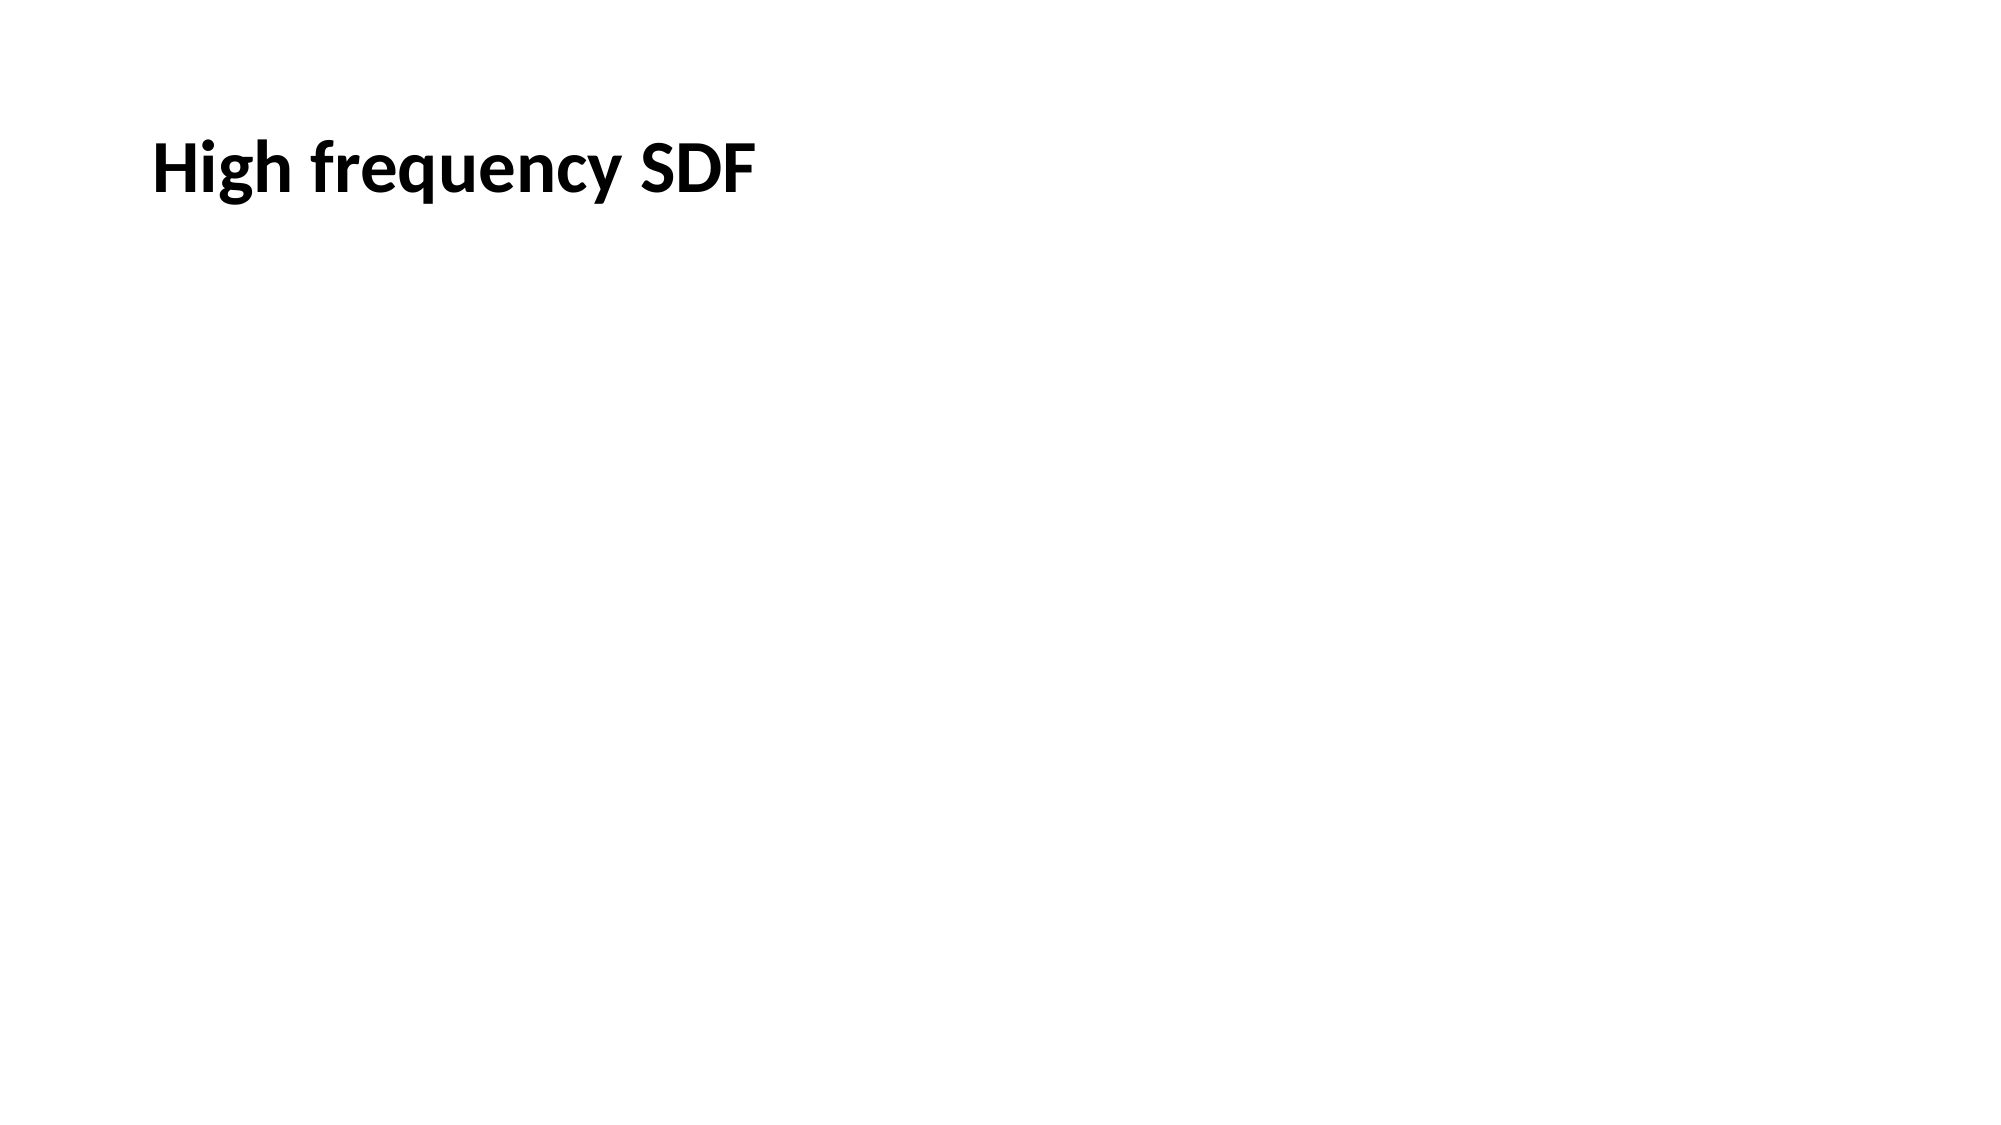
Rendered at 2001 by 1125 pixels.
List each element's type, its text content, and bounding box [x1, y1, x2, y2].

title High frequency SDF [137, 59, 1863, 278]
